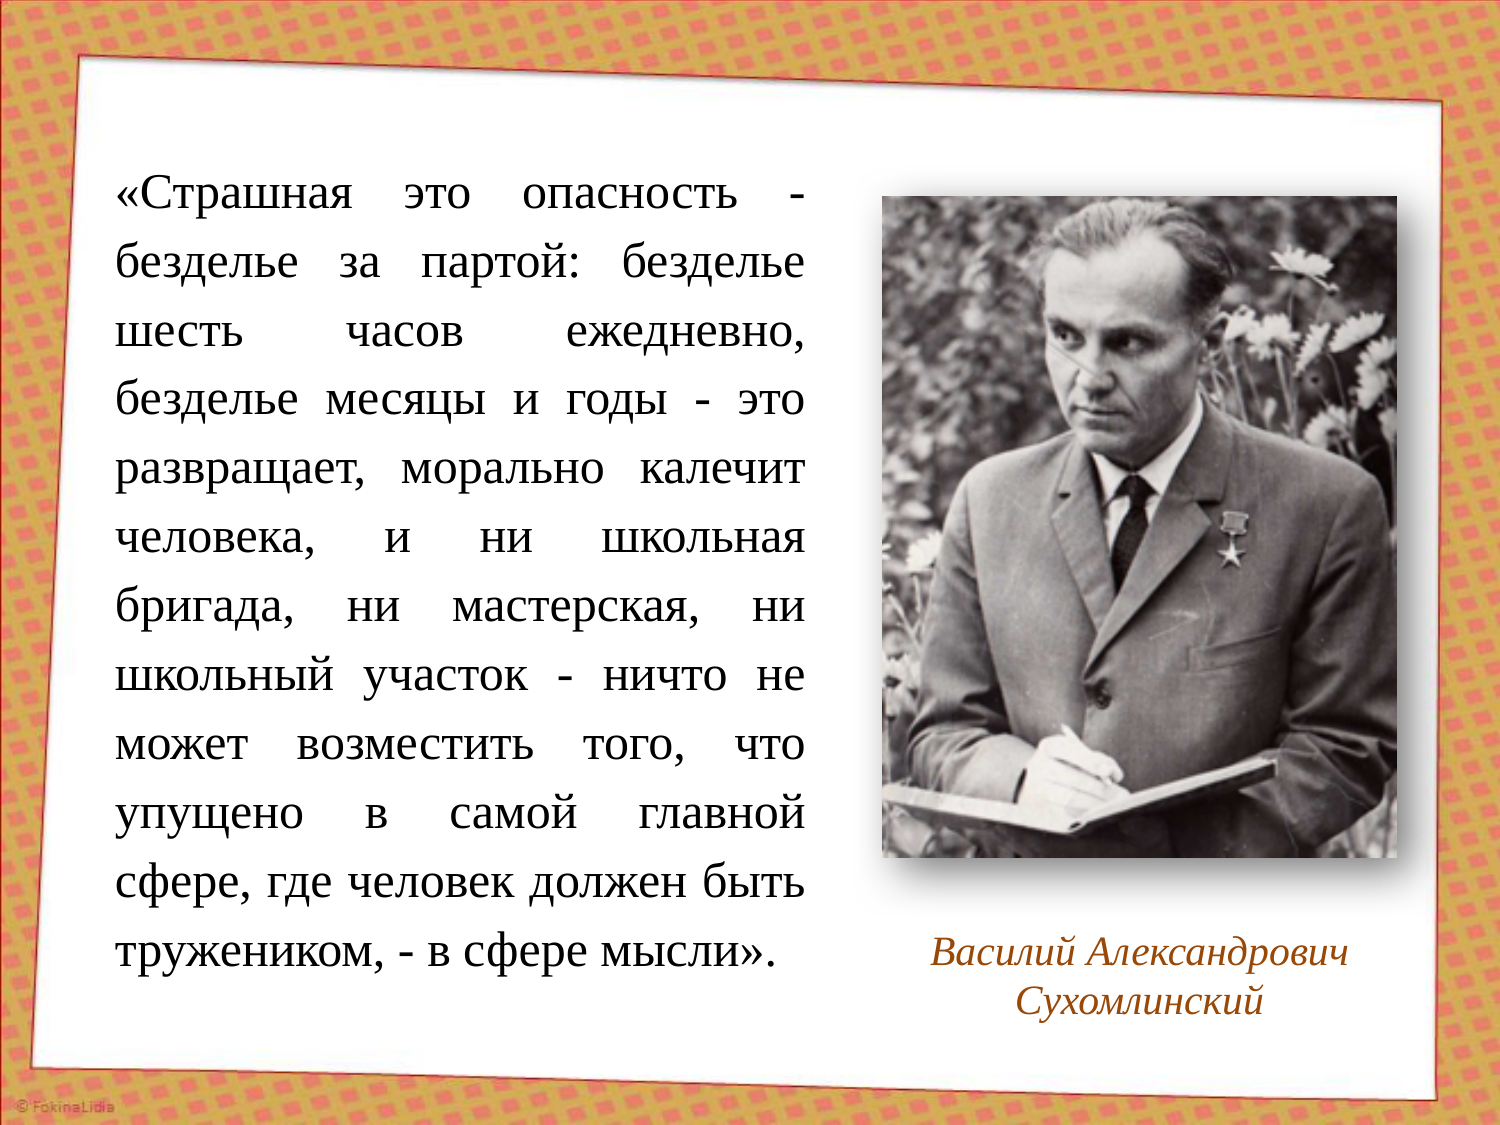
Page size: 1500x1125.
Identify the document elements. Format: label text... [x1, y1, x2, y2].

text_box Василий Александрович Сухомлинский [915, 915, 1365, 1031]
list «Страшная это опасность - безделье за партой: безделье шесть часов ежедневно, безделье месяцы и годы - это развращает, морально калечит человека, и ни школьная бригада, ни мастерская, ни школьный участок - ничто не может возместить того, что упущено в самой главной сфере, где человек должен быть тружеником, - в сфере мысли». [100, 141, 821, 969]
picture [0, 0, 1500, 1125]
